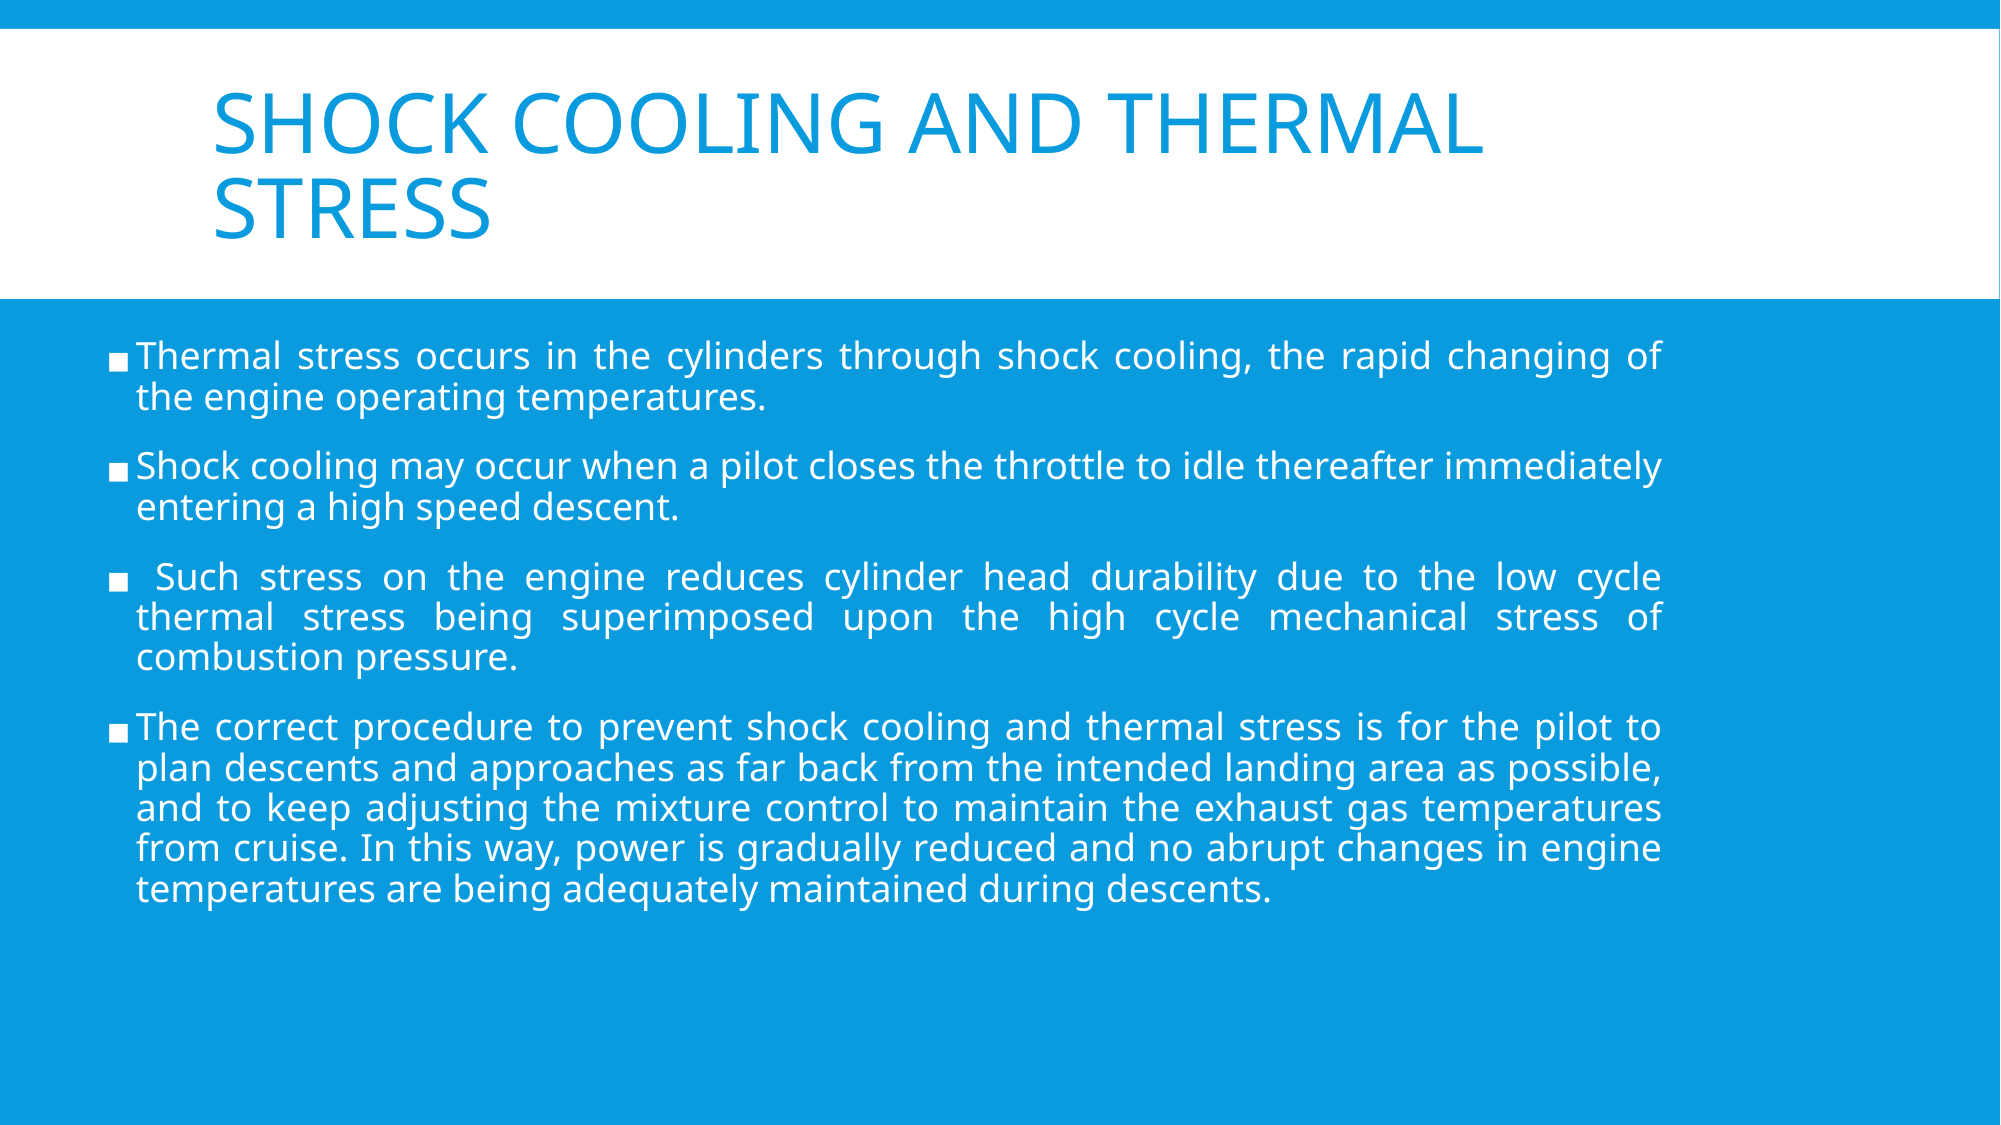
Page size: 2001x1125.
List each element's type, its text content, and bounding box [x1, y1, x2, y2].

list Thermal stress occurs in the cylinders through shock cooling, the rapid changing of the engine operating temperatures. Shock cooling may occur when a pilot closes the throttle to idle thereafter immediately entering a high speed descent. Such stress on the engine reduces cylinder head durability due to the low cycle thermal stress being superimposed upon the high cycle mechanical stress of combustion pressure. The correct procedure to prevent shock cooling and thermal stress is for the pilot to plan descents and approaches as far back from the intended landing area as possible, and to keep adjusting the mixture control to maintain the exhaust gas temperatures from cruise. In this way, power is gradually reduced and no abrupt changes in engine temperatures are being adequately maintained during descents. [90, 329, 1679, 1020]
title SHOCK COOLING AND THERMAL STRESS [197, 46, 1803, 295]
